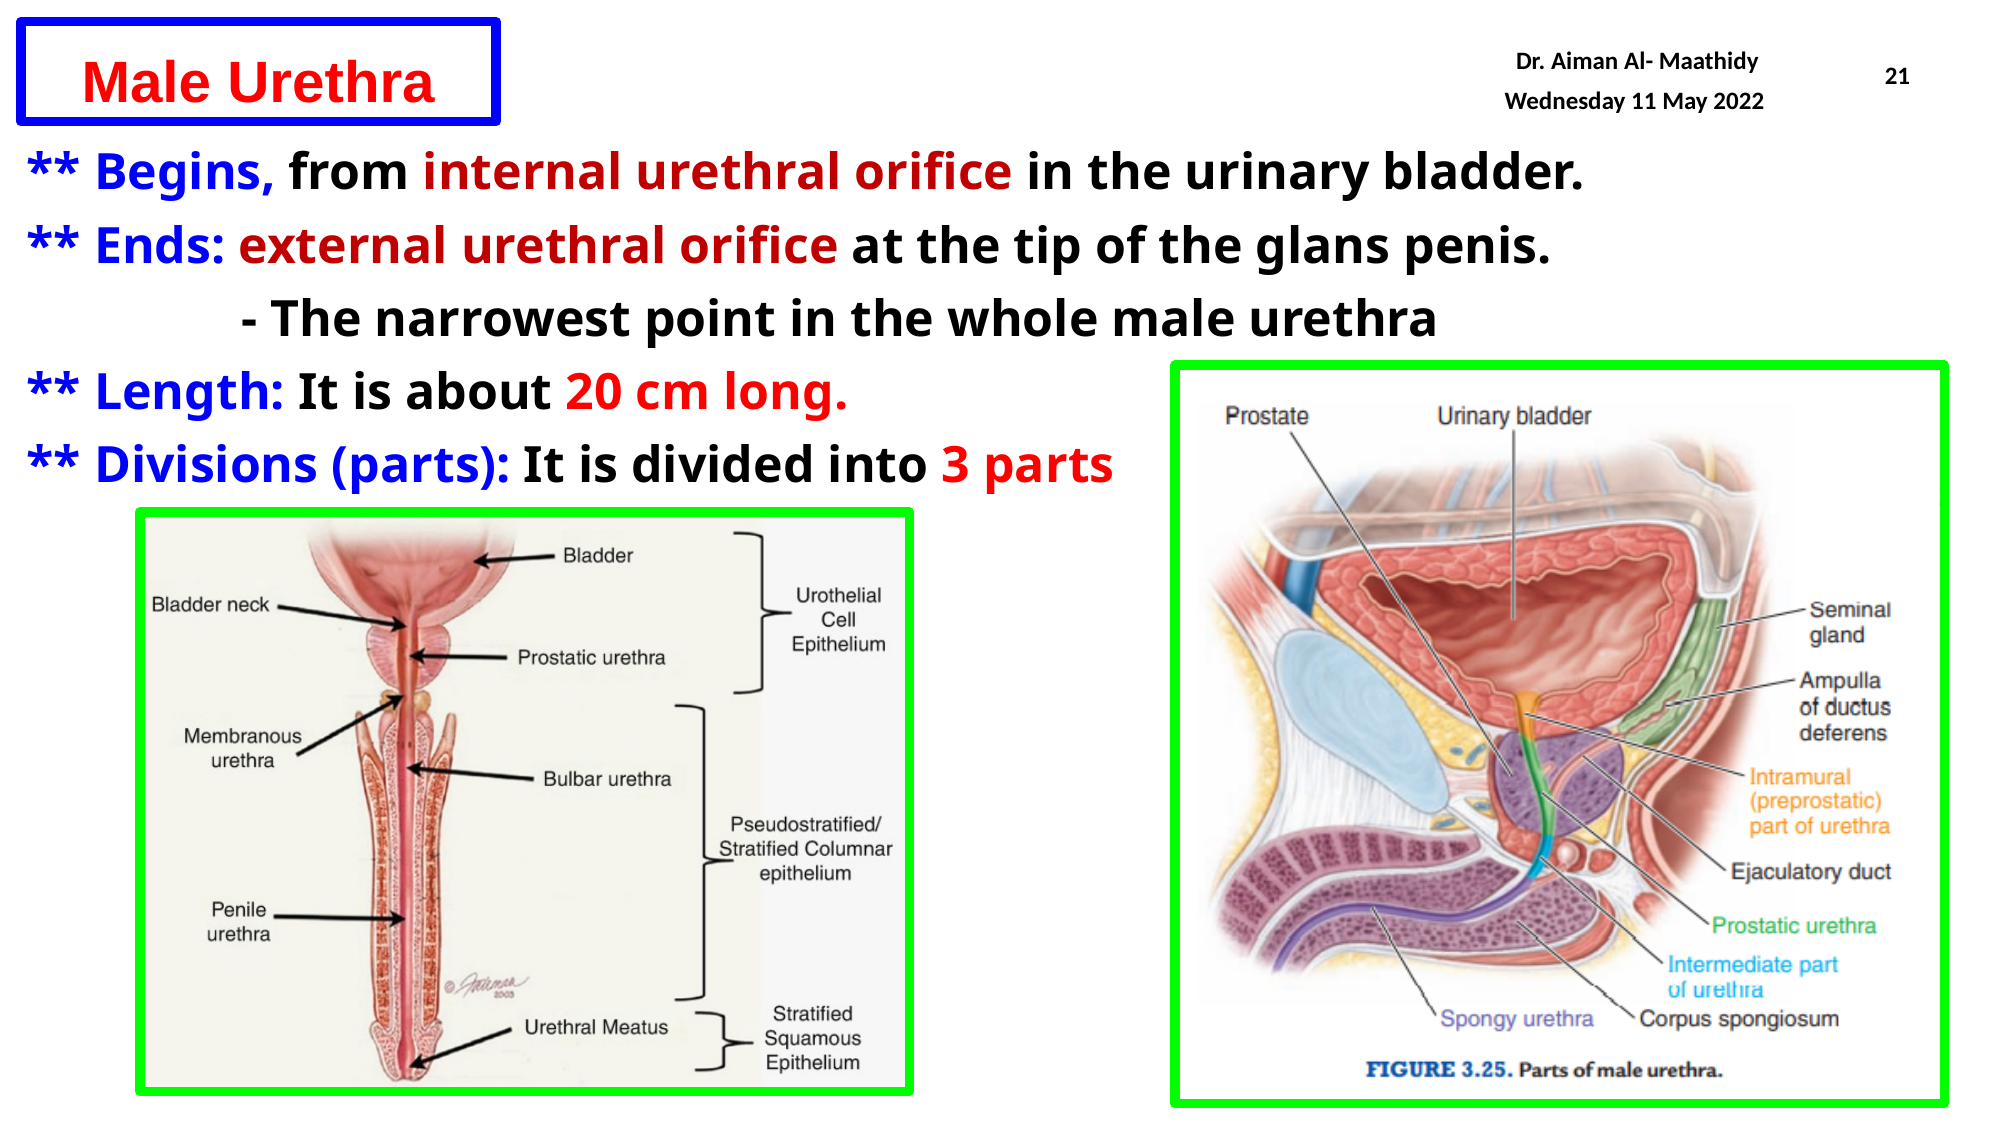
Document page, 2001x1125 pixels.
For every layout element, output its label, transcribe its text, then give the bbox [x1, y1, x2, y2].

picture [144, 516, 905, 1087]
text_box ** Begins, from internal urethral orifice in the urinary bladder. ** Ends: external urethral orifice at the tip of the glans penis. - The narrowest point in the whole male urethra ** Length: It is about 20 cm long. ** Divisions (parts): It is divided into 3 parts [11, 119, 1983, 500]
picture [1179, 369, 1940, 1099]
footer Dr. Aiman Al- Maathidy [1299, 29, 1975, 90]
text_box Male Urethra [21, 21, 496, 119]
slide_number 21 [1856, 44, 1926, 105]
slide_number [1489, 90, 1940, 130]
